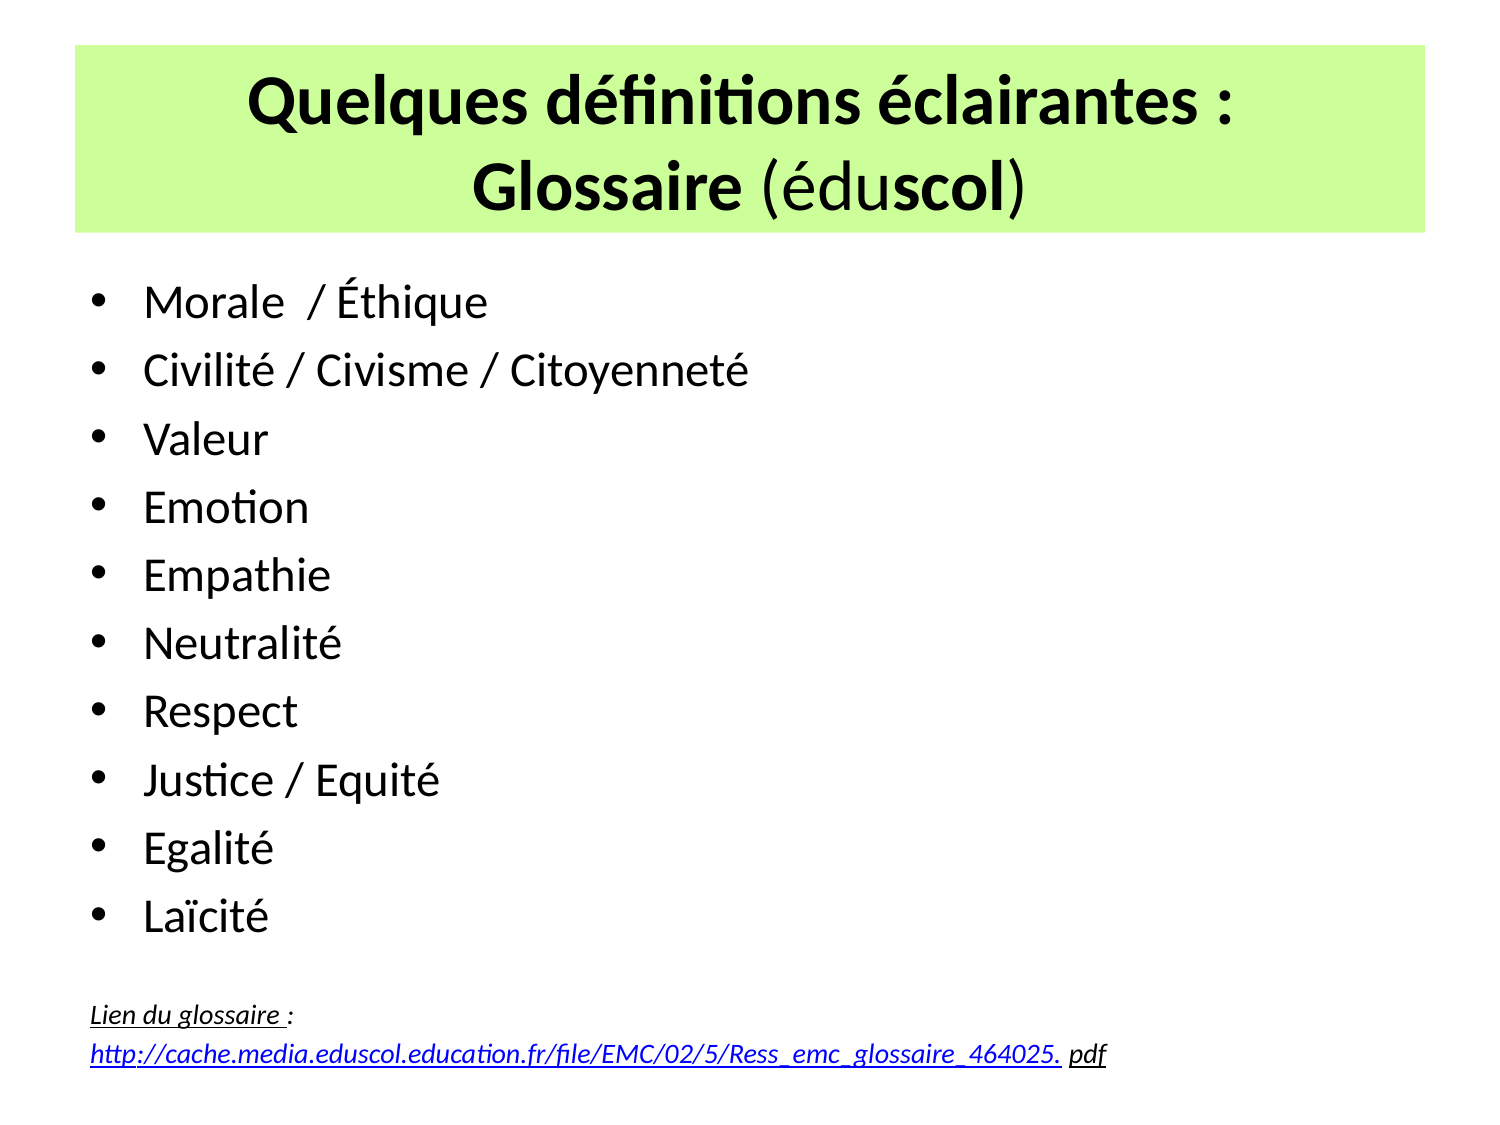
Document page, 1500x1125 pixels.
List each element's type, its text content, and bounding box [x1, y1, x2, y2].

title Quelques définitions éclairantes : Glossaire (éduscol) [75, 45, 1425, 233]
list Morale / Éthique Civilité / Civisme / Citoyenneté Valeur Emotion Empathie Neutralité Respect Justice / Equité Egalité Laïcité Lien du glossaire : http://cache.media.eduscol.education.fr/file/EMC/02/5/Ress_emc_glossaire_464025.pdf [75, 262, 1425, 1080]
